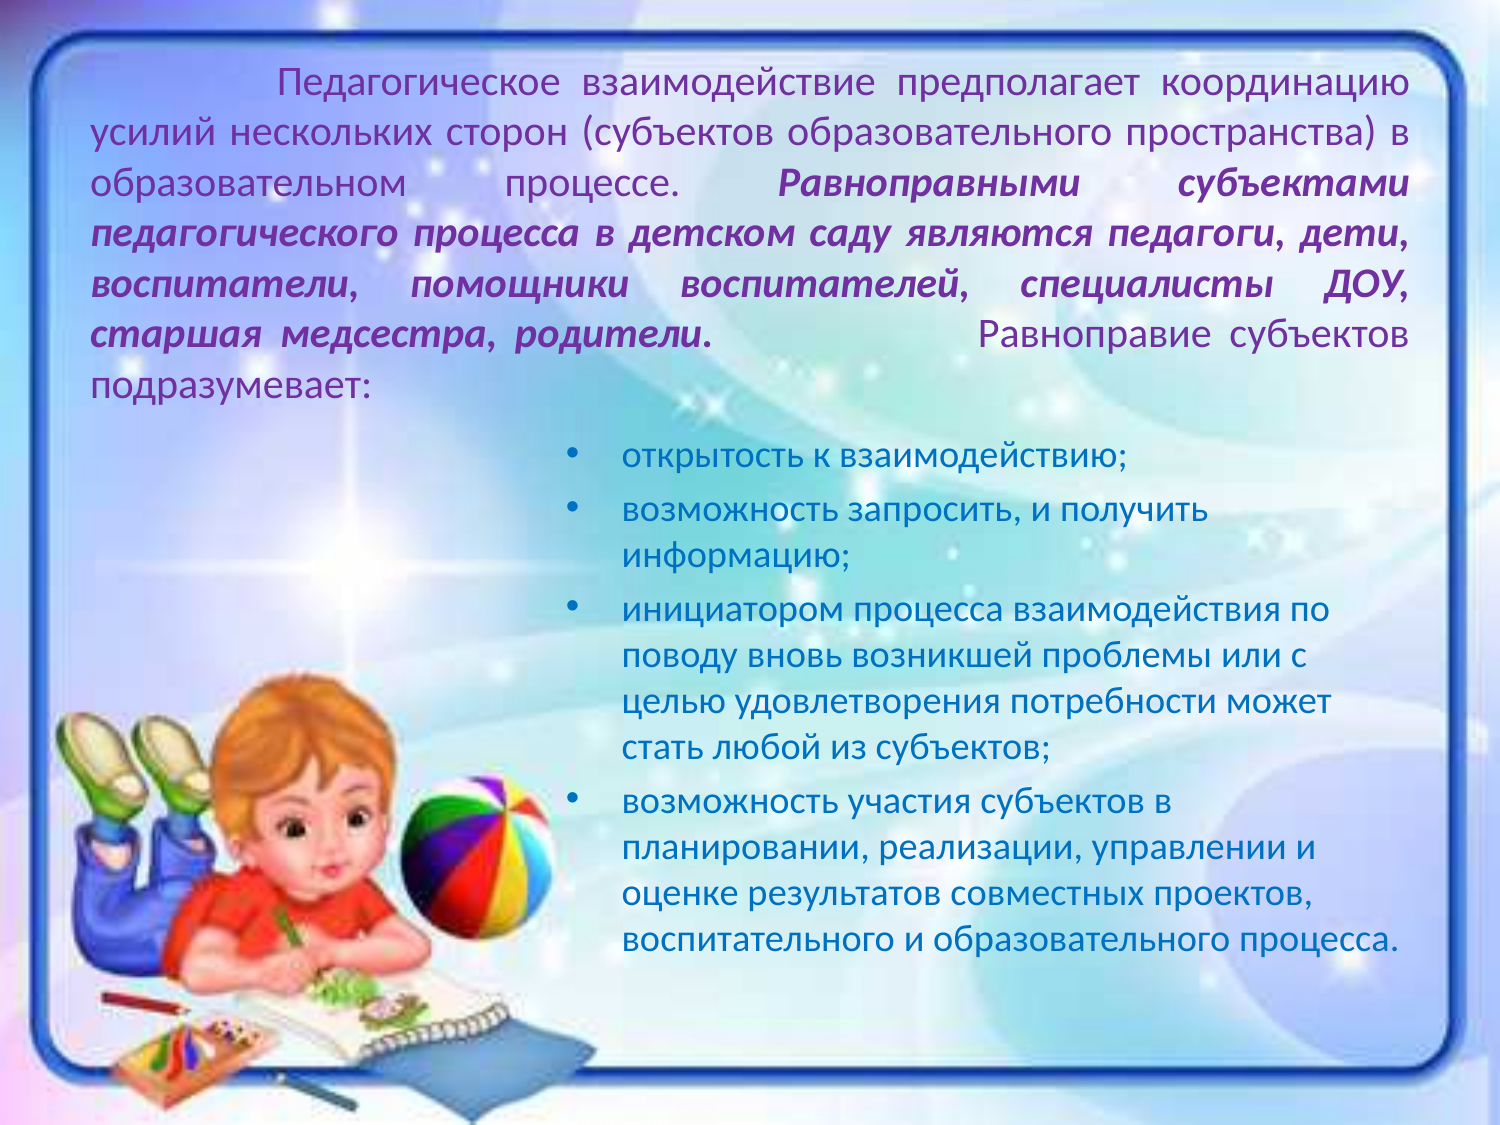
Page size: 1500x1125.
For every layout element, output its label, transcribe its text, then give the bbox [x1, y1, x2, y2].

title Педагогическое взаимодействие предполагает координацию усилий нескольких сторон (субъектов образовательного пространства) в образовательном процессе. Равноправными субъектами педагогического процесса в детском саду являются педагоги, дети, воспитатели, помощники воспитателей, специалисты ДОУ, старшая медсестра, родители. Равноправие субъектов подразумевает: [75, 45, 1425, 516]
picture [0, 0, 1500, 1125]
list открытость к взаимодействию; возможность запросить, и получить информацию; инициатором процесса взаимодействия по поводу вновь возникшей проблемы или с целью удовлетворения потребности может стать любой из субъектов; возможность участия субъектов в планировании, реализации, управлении и оценке результатов совместных проектов, воспитательного и образовательного процесса. [550, 421, 1425, 1005]
